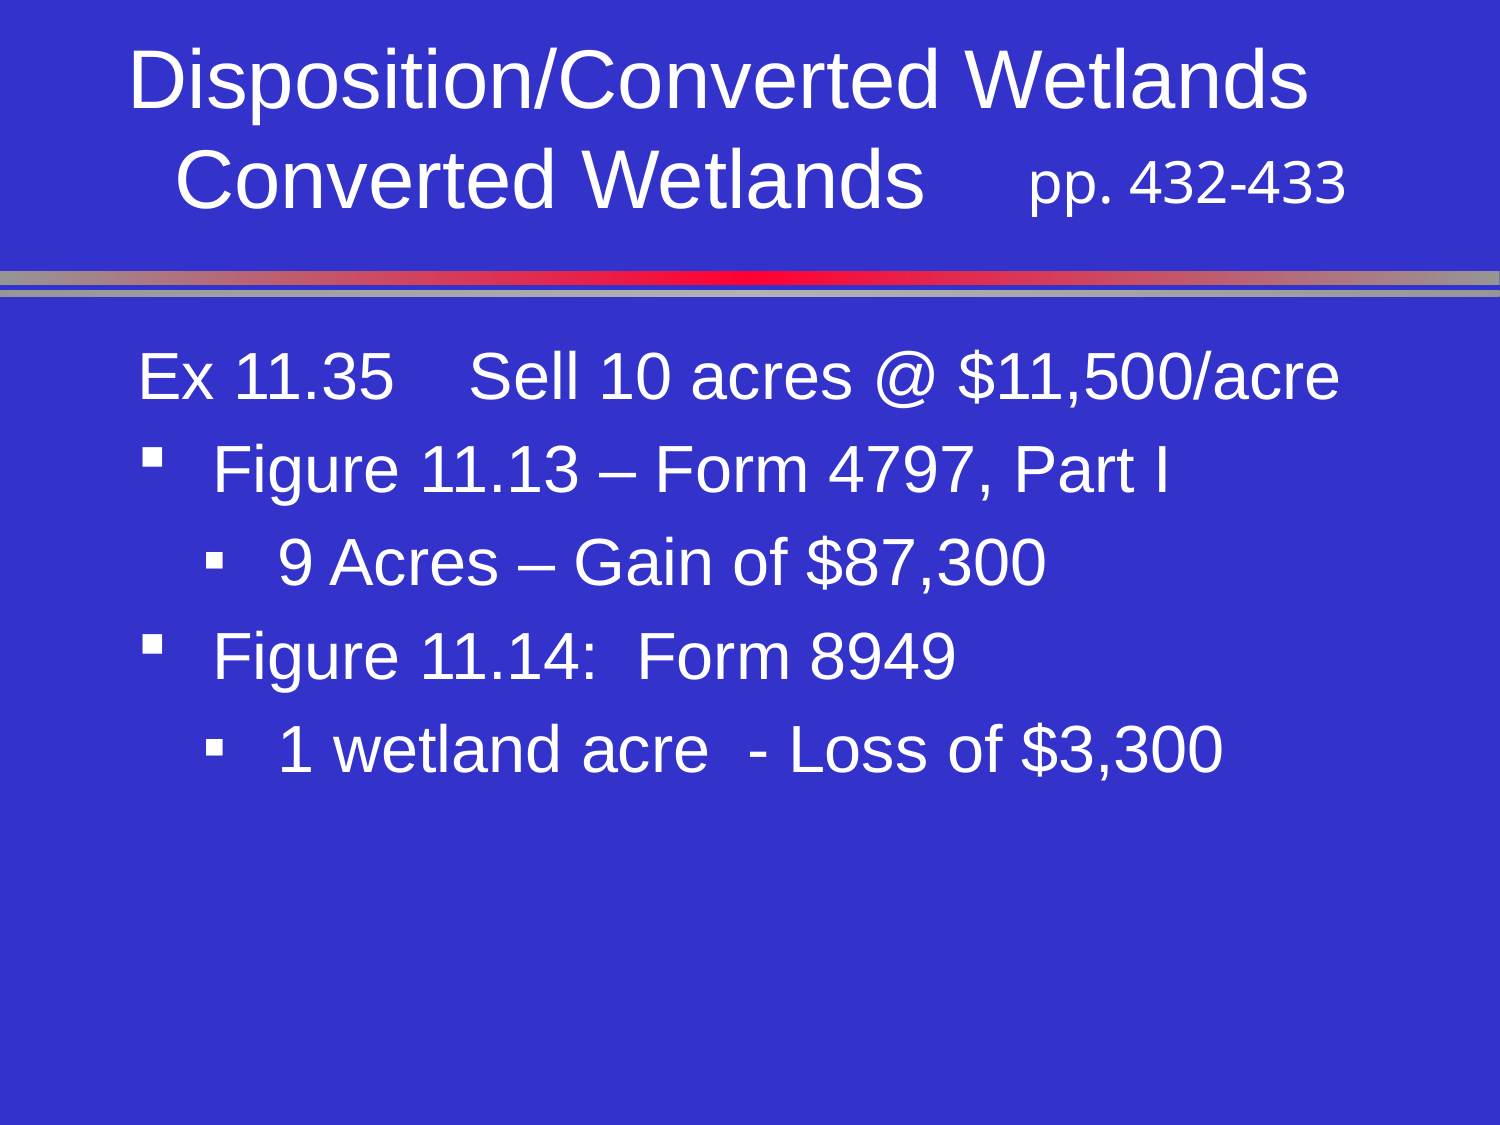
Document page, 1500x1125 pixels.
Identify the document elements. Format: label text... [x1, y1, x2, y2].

text_box pp. 432-433 [1012, 137, 1413, 223]
list Ex 11.35 Sell 10 acres @ $11,500/acre Figure 11.13 – Form 4797, Part I 9 Acres – Gain of $87,300 Figure 11.14: Form 8949 1 wetland acre - Loss of $3,300 [112, 324, 1438, 1000]
title Disposition/Converted Wetlands Converted Wetlands [112, 0, 1388, 250]
